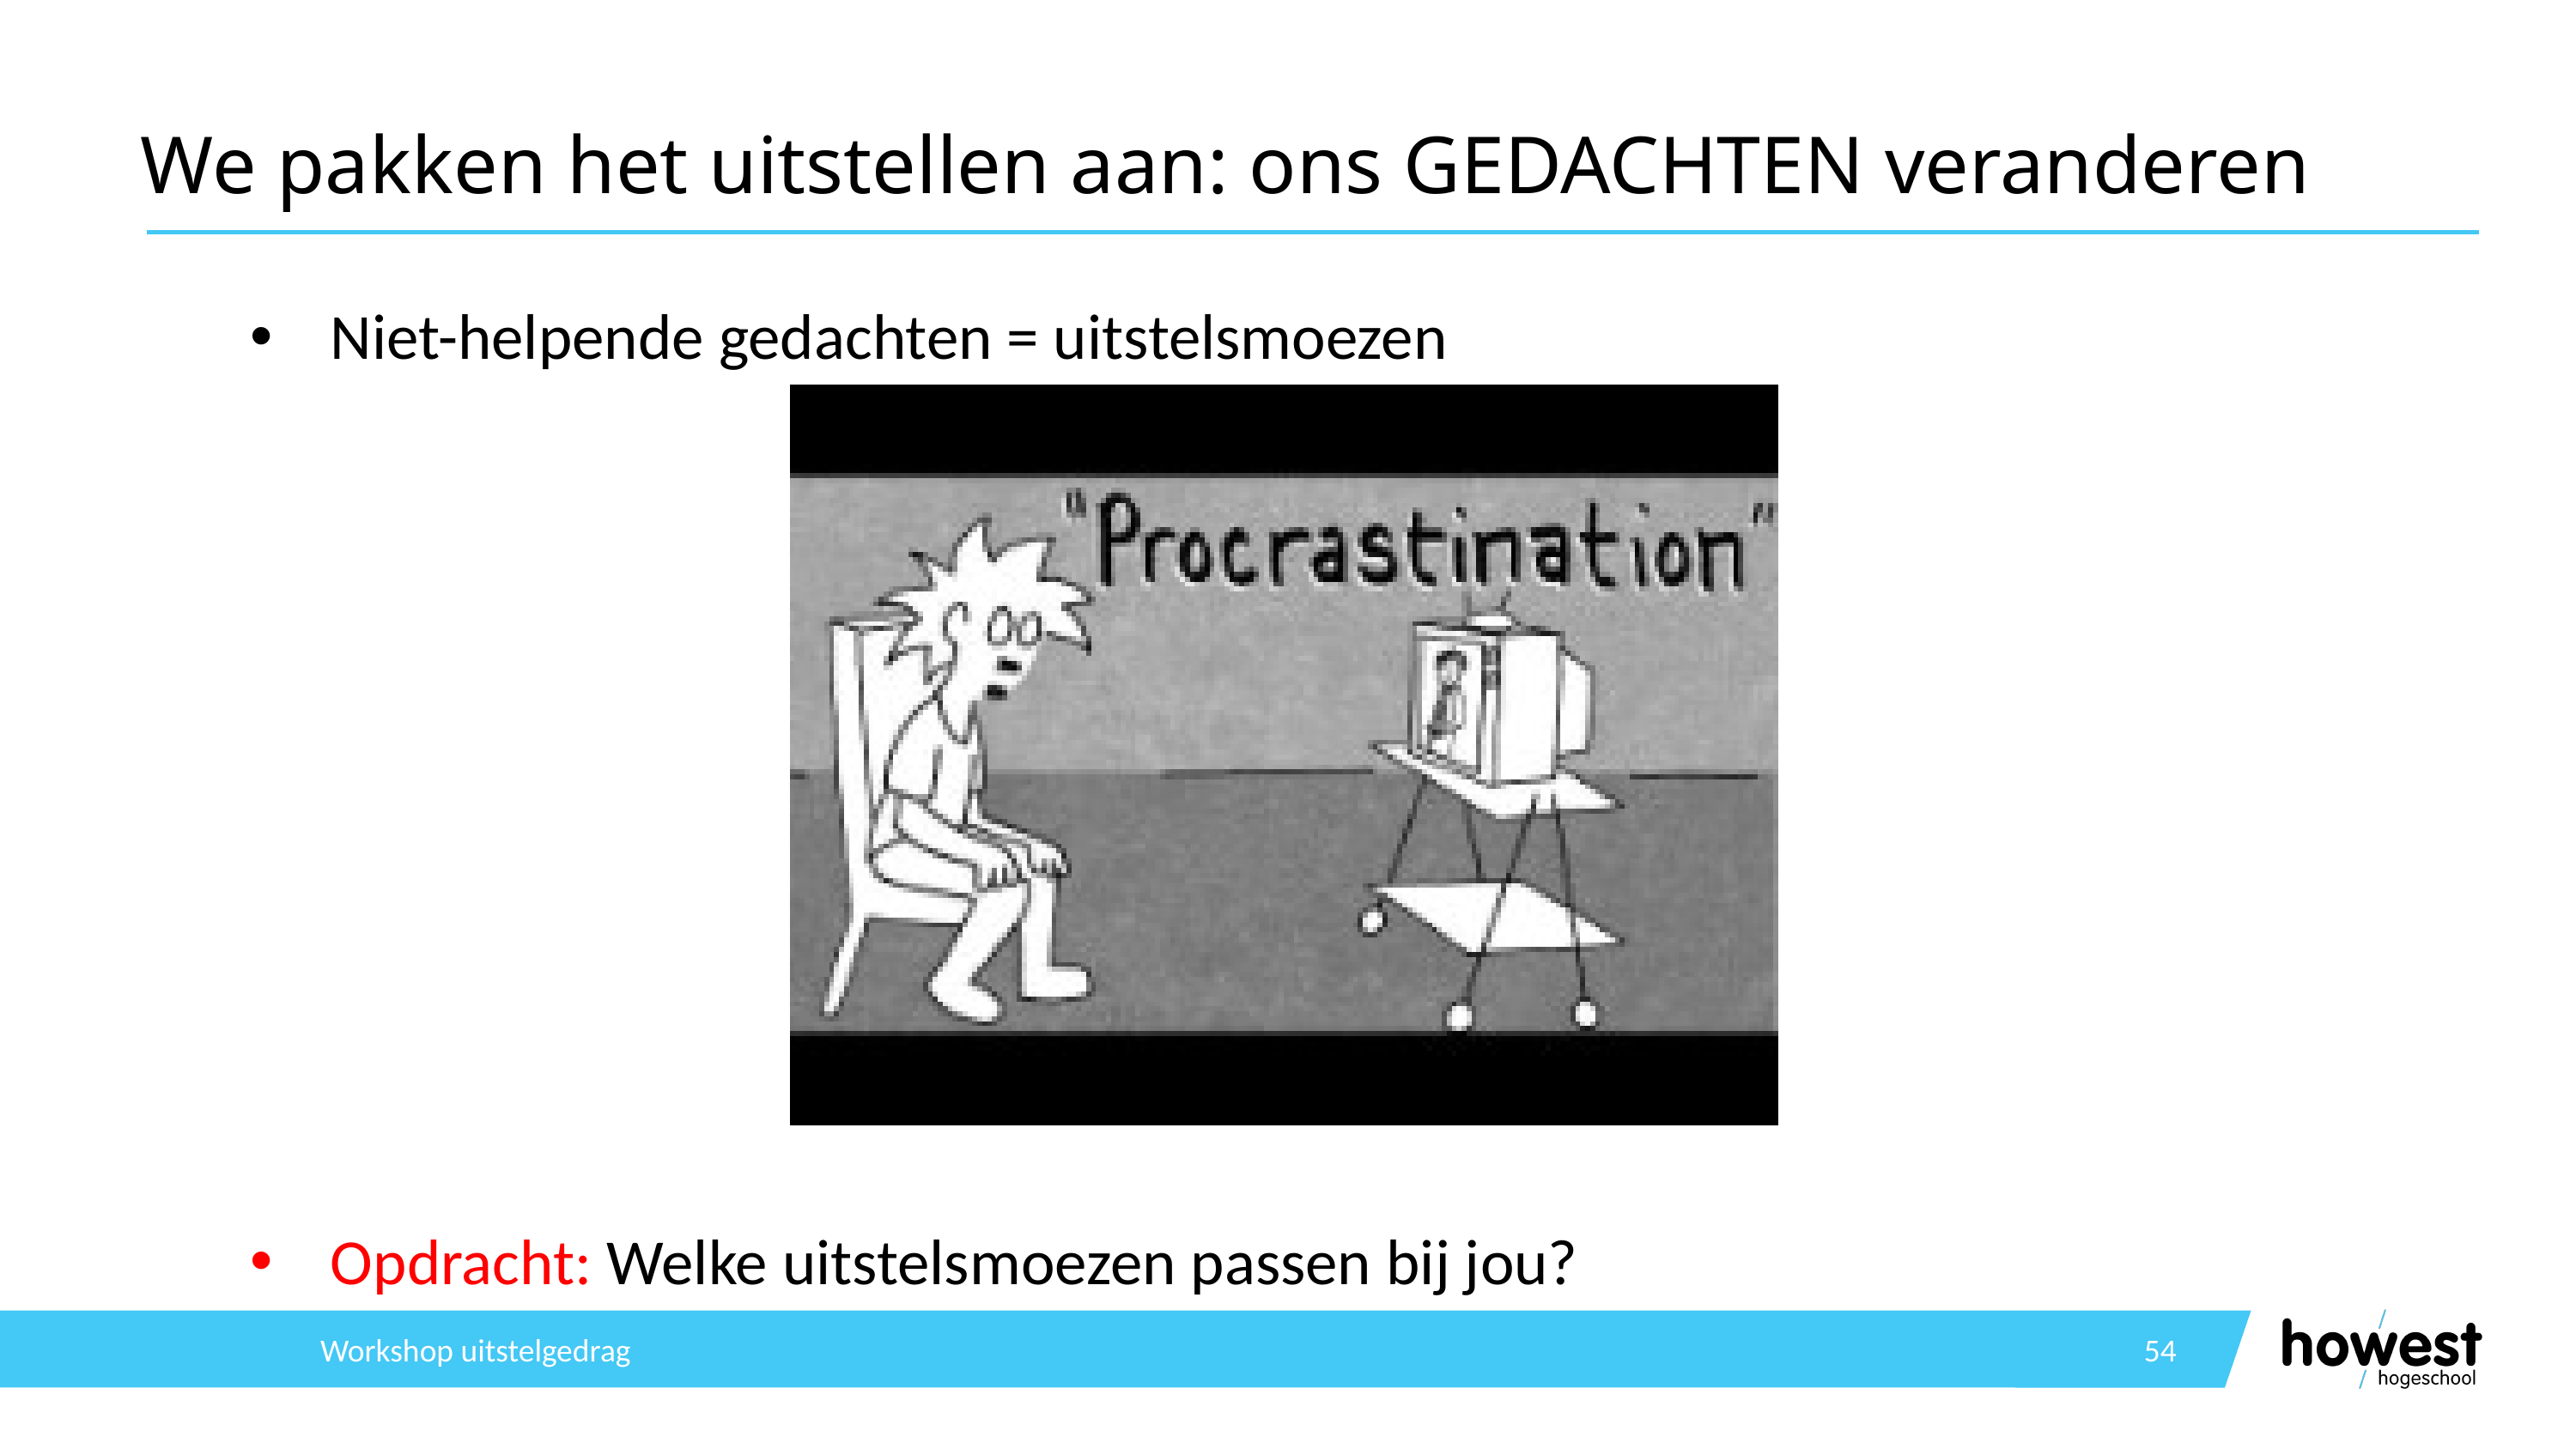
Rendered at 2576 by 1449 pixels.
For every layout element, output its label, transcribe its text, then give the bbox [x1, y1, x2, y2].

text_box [789, 384, 1779, 1126]
footer Workshop uitstelgedrag [320, 1310, 1190, 1388]
list Niet-helpende gedachten = uitstelsmoezen Opdracht: Welke uitstelsmoezen passen bij jou? [140, 297, 2406, 1203]
slide_number 54 [2048, 1310, 2190, 1388]
picture [2251, 1288, 2512, 1421]
title We pakken het uitstellen aan: ons GEDACHTEN veranderen [140, 124, 2476, 215]
